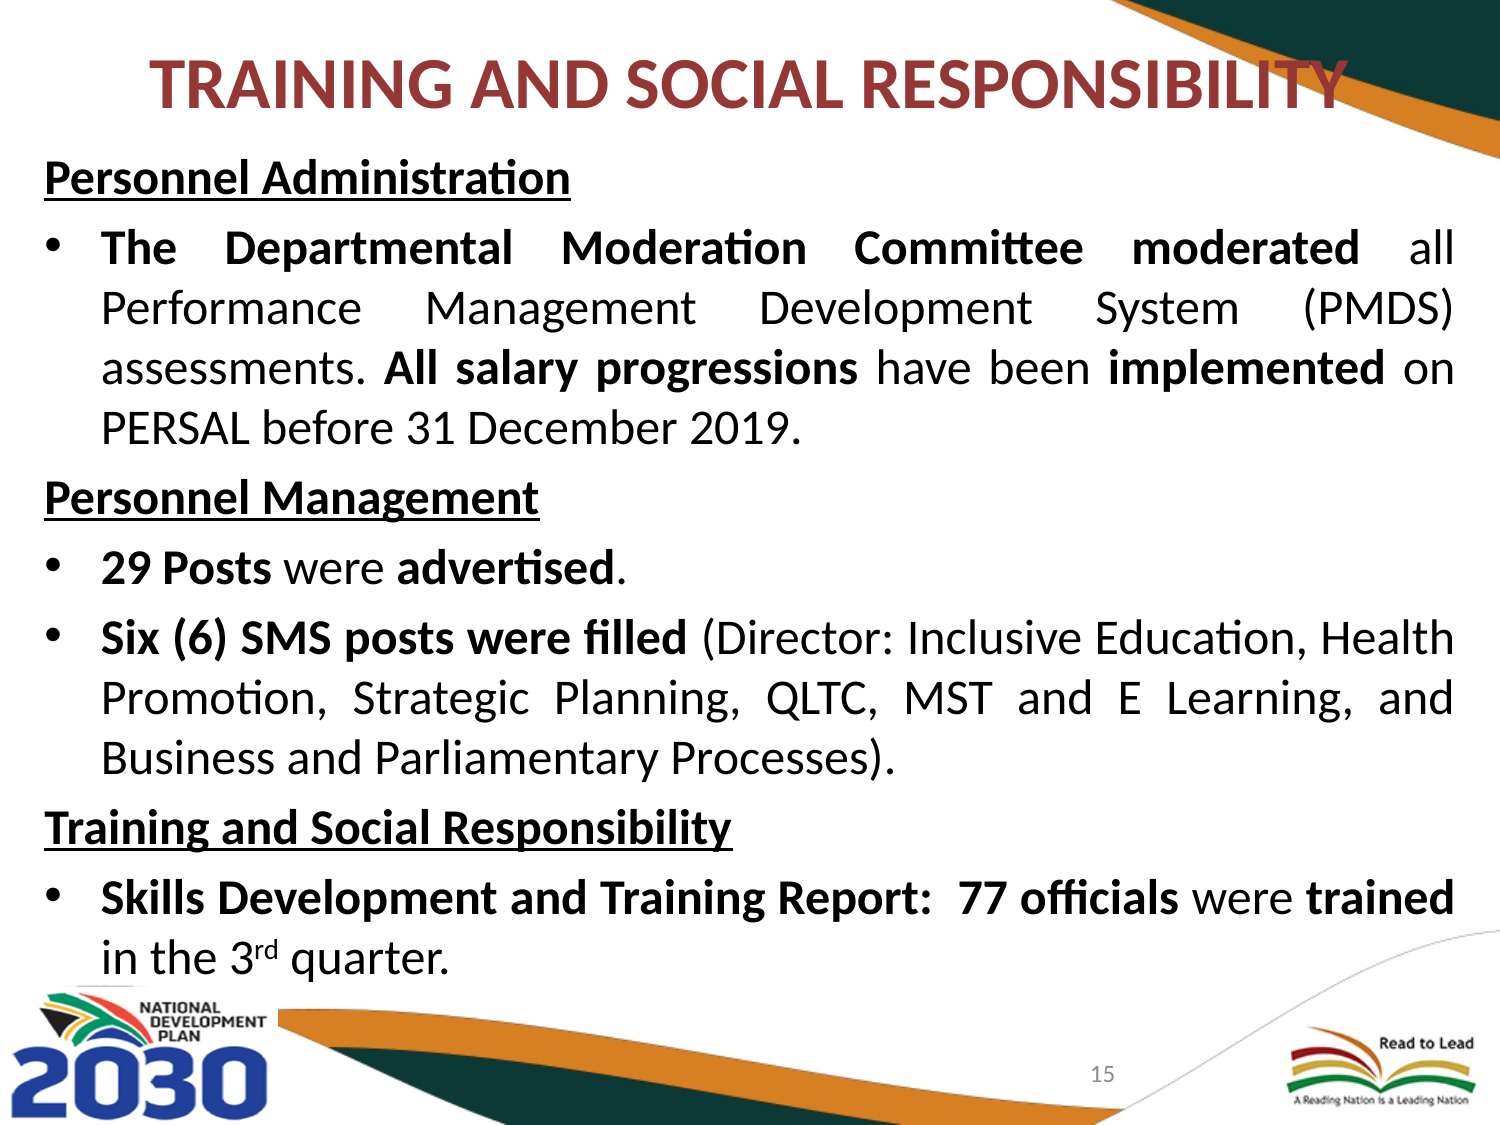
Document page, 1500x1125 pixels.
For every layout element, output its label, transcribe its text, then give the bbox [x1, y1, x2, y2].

picture [0, 159, 1500, 1125]
title TRAINING AND SOCIAL RESPONSIBILITY [0, 0, 1500, 159]
slide_number 15 [1074, 1042, 1425, 1103]
list Personnel Administration The Departmental Moderation Committee moderated all Performance Management Development System (PMDS) assessments. All salary progressions have been implemented on PERSAL before 31 December 2019. Personnel Management 29 Posts were advertised. Six (6) SMS posts were filled (Director: Inclusive Education, Health Promotion, Strategic Planning, QLTC, MST and E Learning, and Business and Parliamentary Processes). Training and Social Responsibility Skills Development and Training Report: 77 officials were trained in the 3rd quarter. [29, 137, 1471, 1005]
